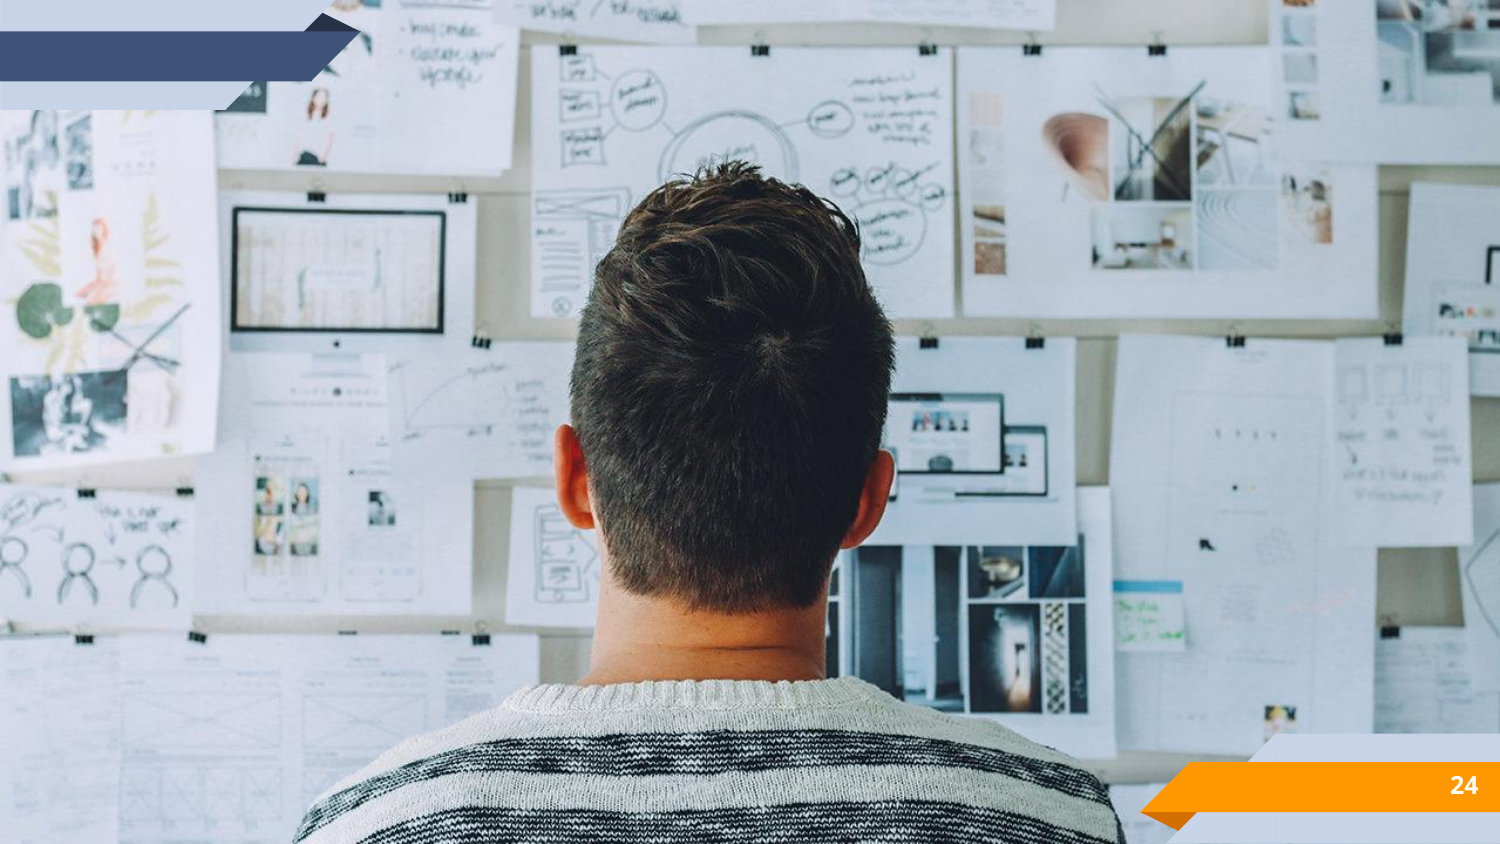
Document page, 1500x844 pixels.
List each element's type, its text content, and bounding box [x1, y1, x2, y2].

slide_number 24 [1249, 760, 1494, 813]
picture [0, 0, 1500, 844]
